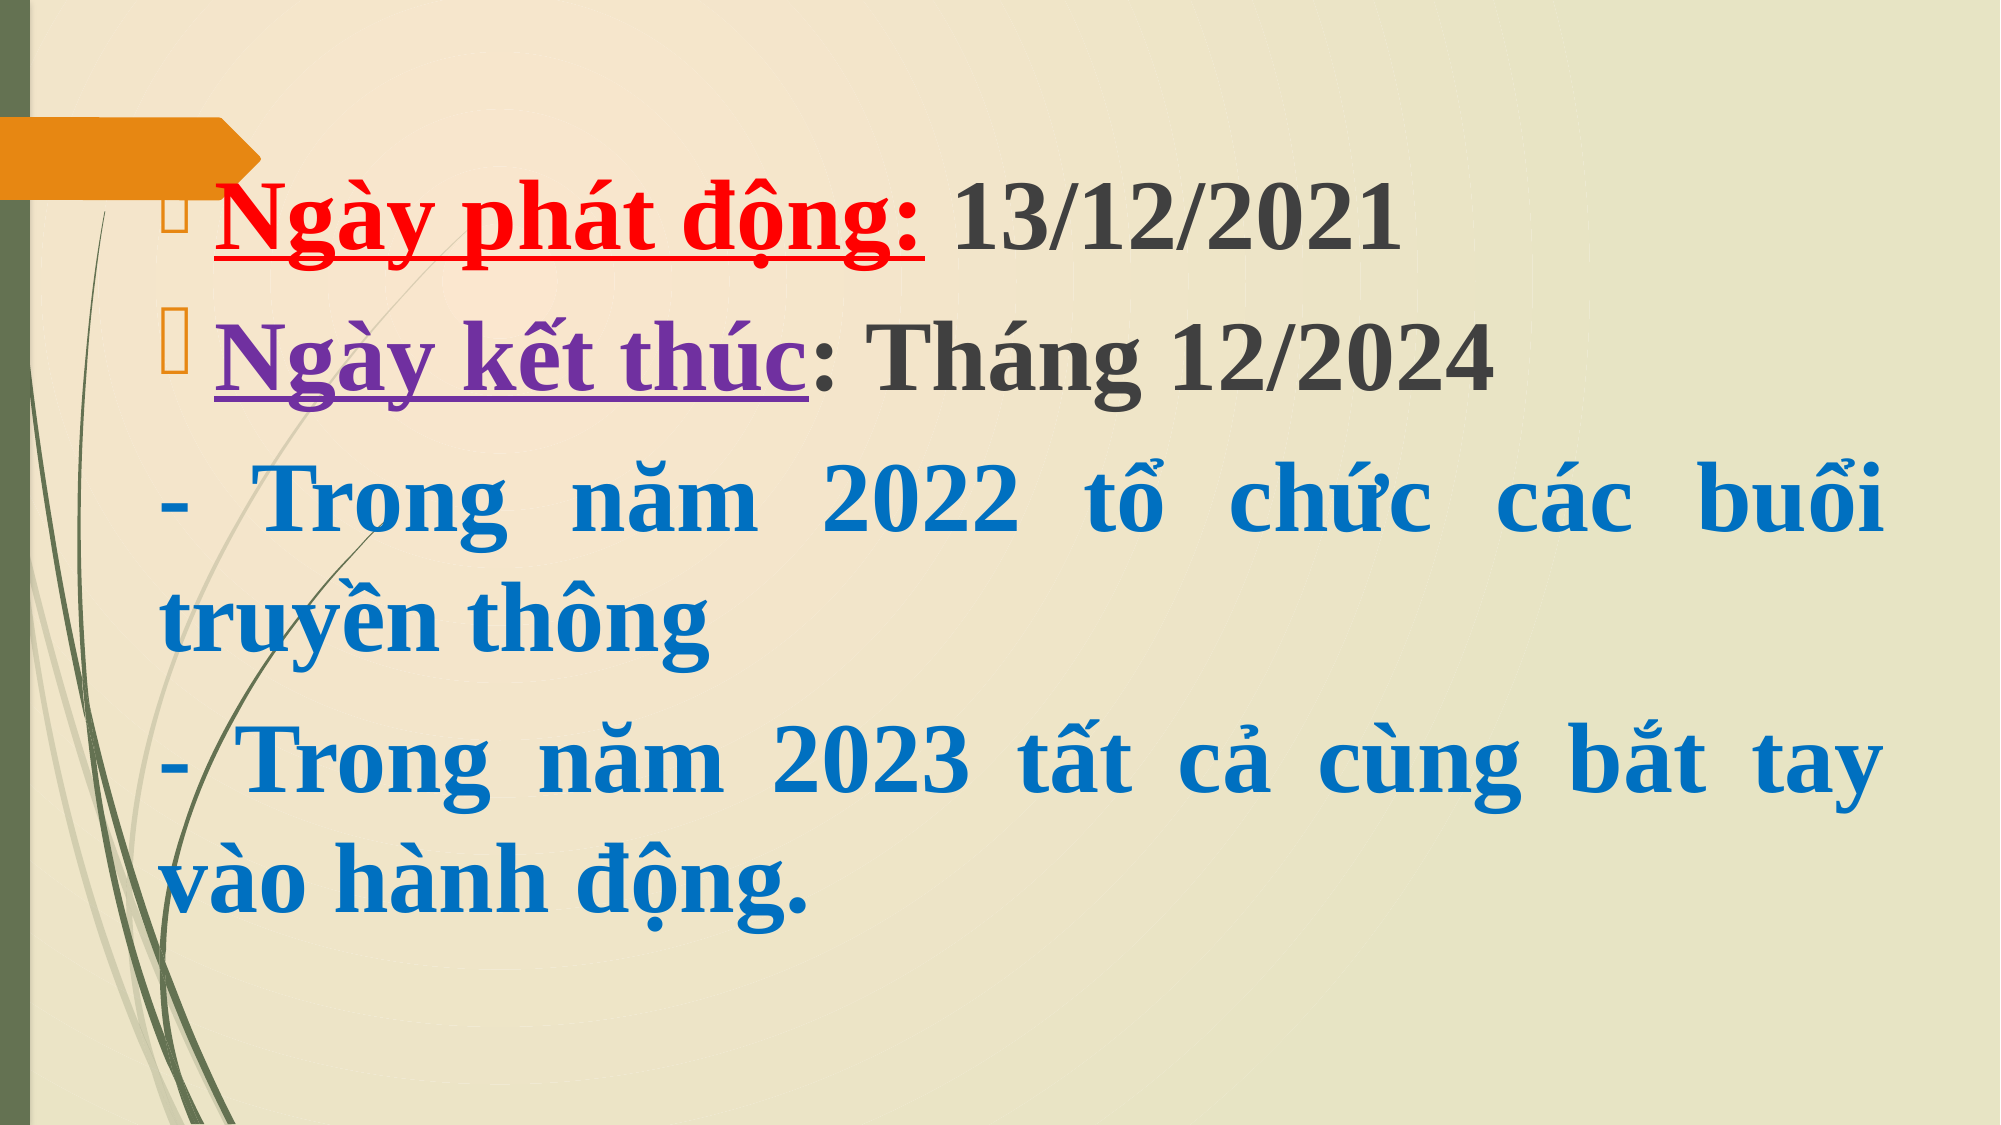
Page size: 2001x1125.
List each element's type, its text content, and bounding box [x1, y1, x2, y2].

list Ngày phát động: 13/12/2021 Ngày kết thúc: Tháng 12/2024 - Trong năm 2022 tổ chức các buổi truyền thông - Trong năm 2023 tất cả cùng bắt tay vào hành động. [143, 142, 1902, 983]
